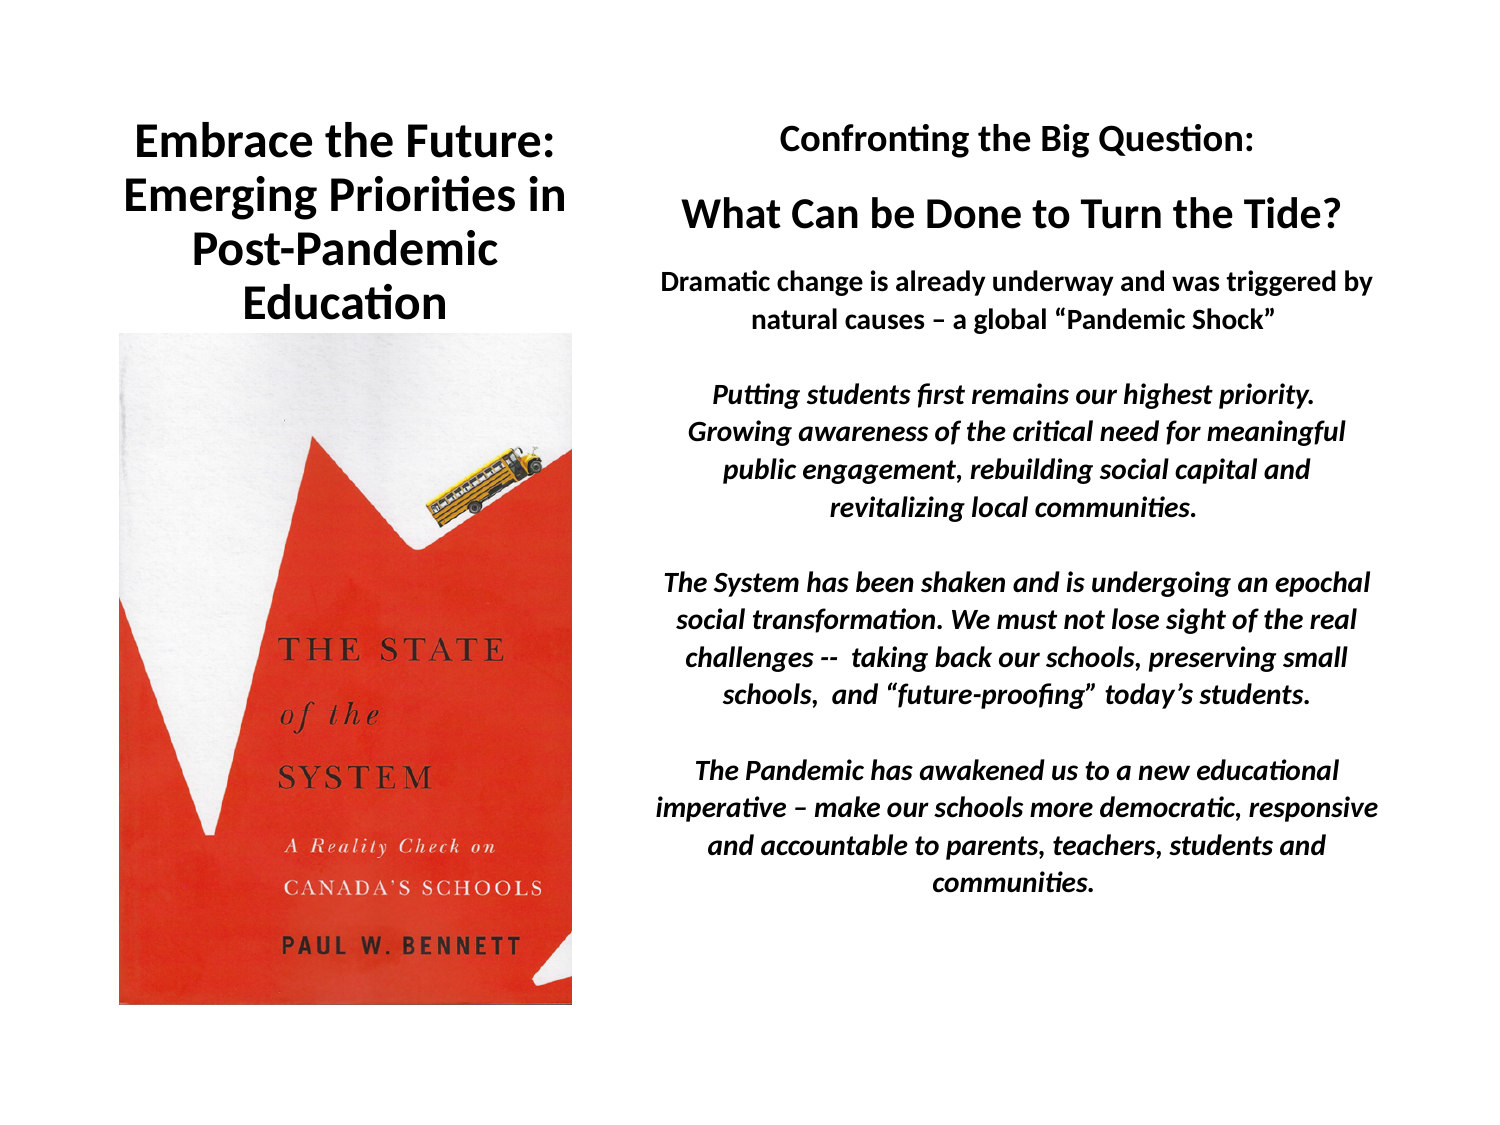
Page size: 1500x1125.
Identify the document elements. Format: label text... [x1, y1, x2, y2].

picture [119, 333, 572, 1005]
title Embrace the Future: Emerging Priorities in Post-Pandemic Education [103, 75, 588, 338]
list Confronting the Big Question: What Can be Done to Turn the Tide? Dramatic change is already underway and was triggered by natural causes – a global “Pandemic Shock” Putting students first remains our highest priority. Growing awareness of the critical need for meaningful public engagement, rebuilding social capital and revitalizing local communities. The System has been shaken and is undergoing an epochal social transformation. We must not lose sight of the real challenges -- taking back our schools, preserving small schools, and “future-proofing” today’s students. The Pandemic has awakened us to a new educational imperative – make our schools more democratic, responsive and accountable to parents, teachers, students and communities. [637, 101, 1398, 962]
